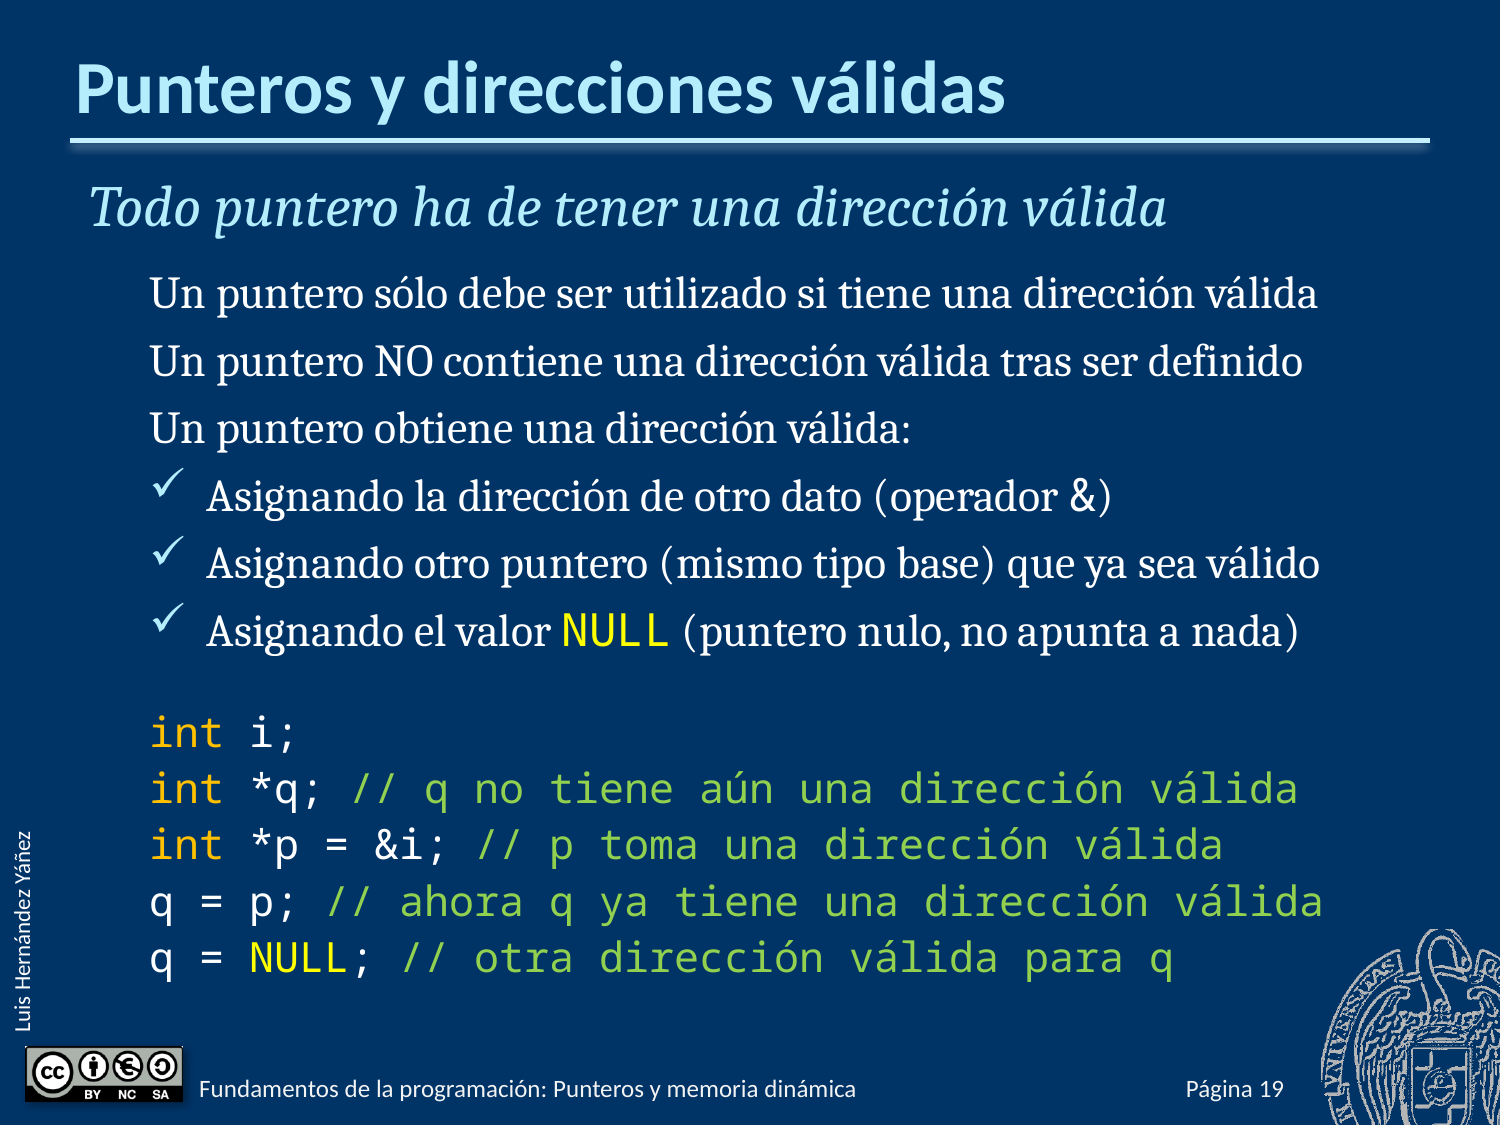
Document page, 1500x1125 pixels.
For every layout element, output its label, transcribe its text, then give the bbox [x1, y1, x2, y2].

list Todo puntero ha de tener una dirección válida Un puntero sólo debe ser utilizado si tiene una dirección válida Un puntero NO contiene una dirección válida tras ser definido Un puntero obtiene una dirección válida: Asignando la dirección de otro dato (operador &) Asignando otro puntero (mismo tipo base) que ya sea válido Asignando el valor NULL (puntero nulo, no apunta a nada) int i; int *q; // q no tiene aún una dirección válida int *p = &i; // p toma una dirección válida q = p; // ahora q ya tiene una dirección válida q = NULL; // otra dirección válida para q [75, 160, 1447, 1000]
title Punteros y direcciones válidas [75, 46, 1425, 129]
slide_number Página 865 [1136, 1042, 1285, 1103]
footer Fundamentos de la programación: Punteros y memoria dinámica [199, 1042, 1114, 1103]
picture [25, 1046, 183, 1102]
picture [1321, 929, 1500, 1125]
